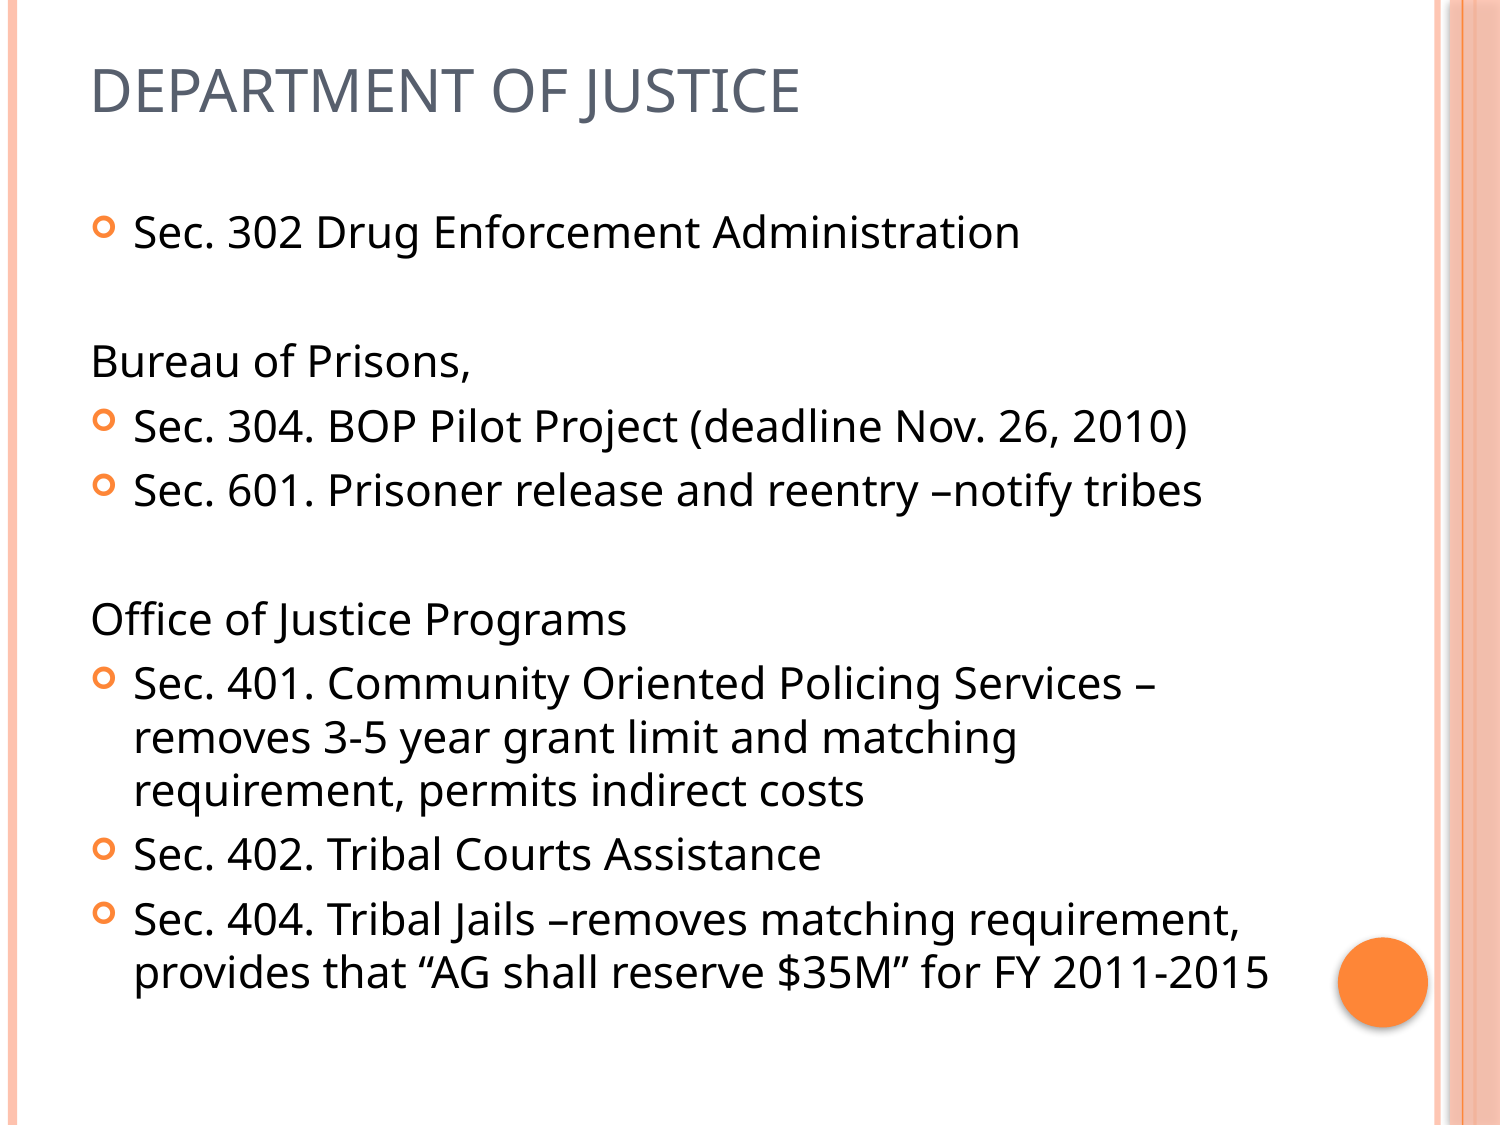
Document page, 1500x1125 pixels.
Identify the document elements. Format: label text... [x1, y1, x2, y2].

title Department of Justice [75, 45, 1365, 133]
list Sec. 302 Drug Enforcement Administration Bureau of Prisons, Sec. 304. BOP Pilot Project (deadline Nov. 26, 2010) Sec. 601. Prisoner release and reentry –notify tribes Office of Justice Programs Sec. 401. Community Oriented Policing Services – removes 3‐5 year grant limit and matching requirement, permits indirect costs Sec. 402. Tribal Courts Assistance Sec. 404. Tribal Jails –removes matching requirement, provides that “AG shall reserve $35M” for FY 2011‐2015 [75, 132, 1300, 1062]
